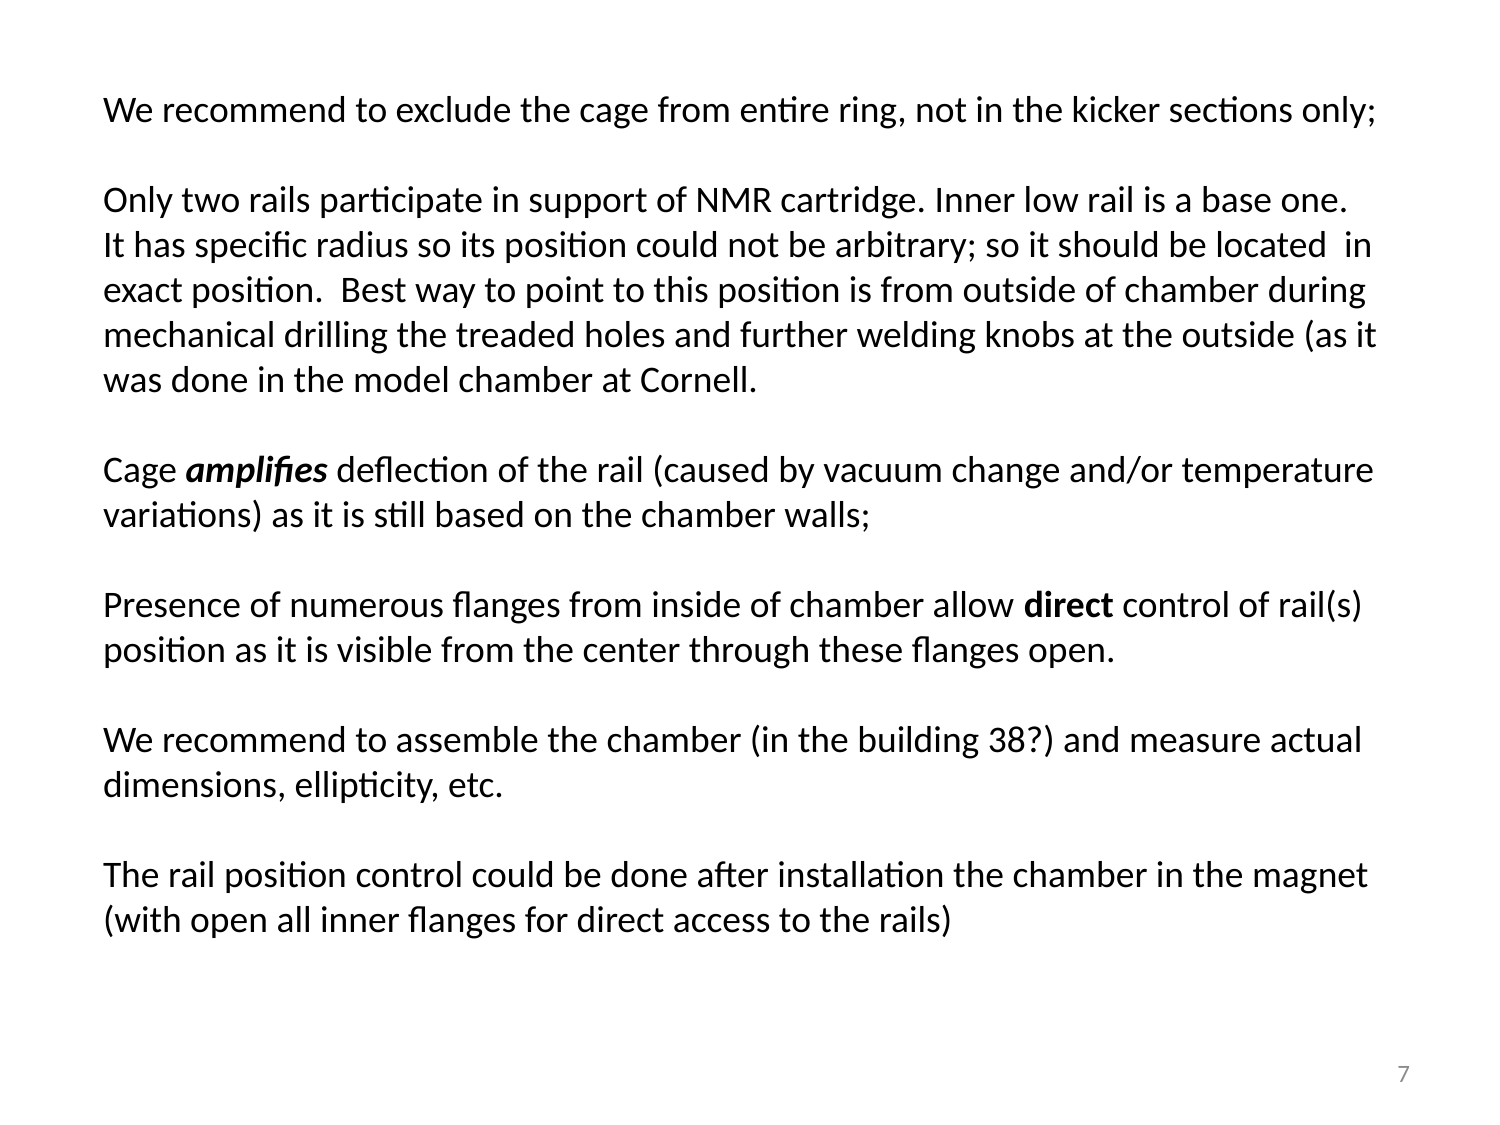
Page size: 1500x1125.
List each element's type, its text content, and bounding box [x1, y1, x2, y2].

slide_number 7 [1074, 1042, 1425, 1103]
text_box We recommend to exclude the cage from entire ring, not in the kicker sections only; Only two rails participate in support of NMR cartridge. Inner low rail is a base one. It has specific radius so its position could not be arbitrary; so it should be located in exact position. Best way to point to this position is from outside of chamber during mechanical drilling the treaded holes and further welding knobs at the outside (as it was done in the model chamber at Cornell. Cage amplifies deflection of the rail (caused by vacuum change and/or temperature variations) as it is still based on the chamber walls; Presence of numerous flanges from inside of chamber allow direct control of rail(s) position as it is visible from the center through these flanges open. We recommend to assemble the chamber (in the building 38?) and measure actual dimensions, ellipticity, etc. The rail position control could be done after installation the chamber in the magnet (with open all inner flanges for direct access to the rails) [88, 78, 1400, 993]
